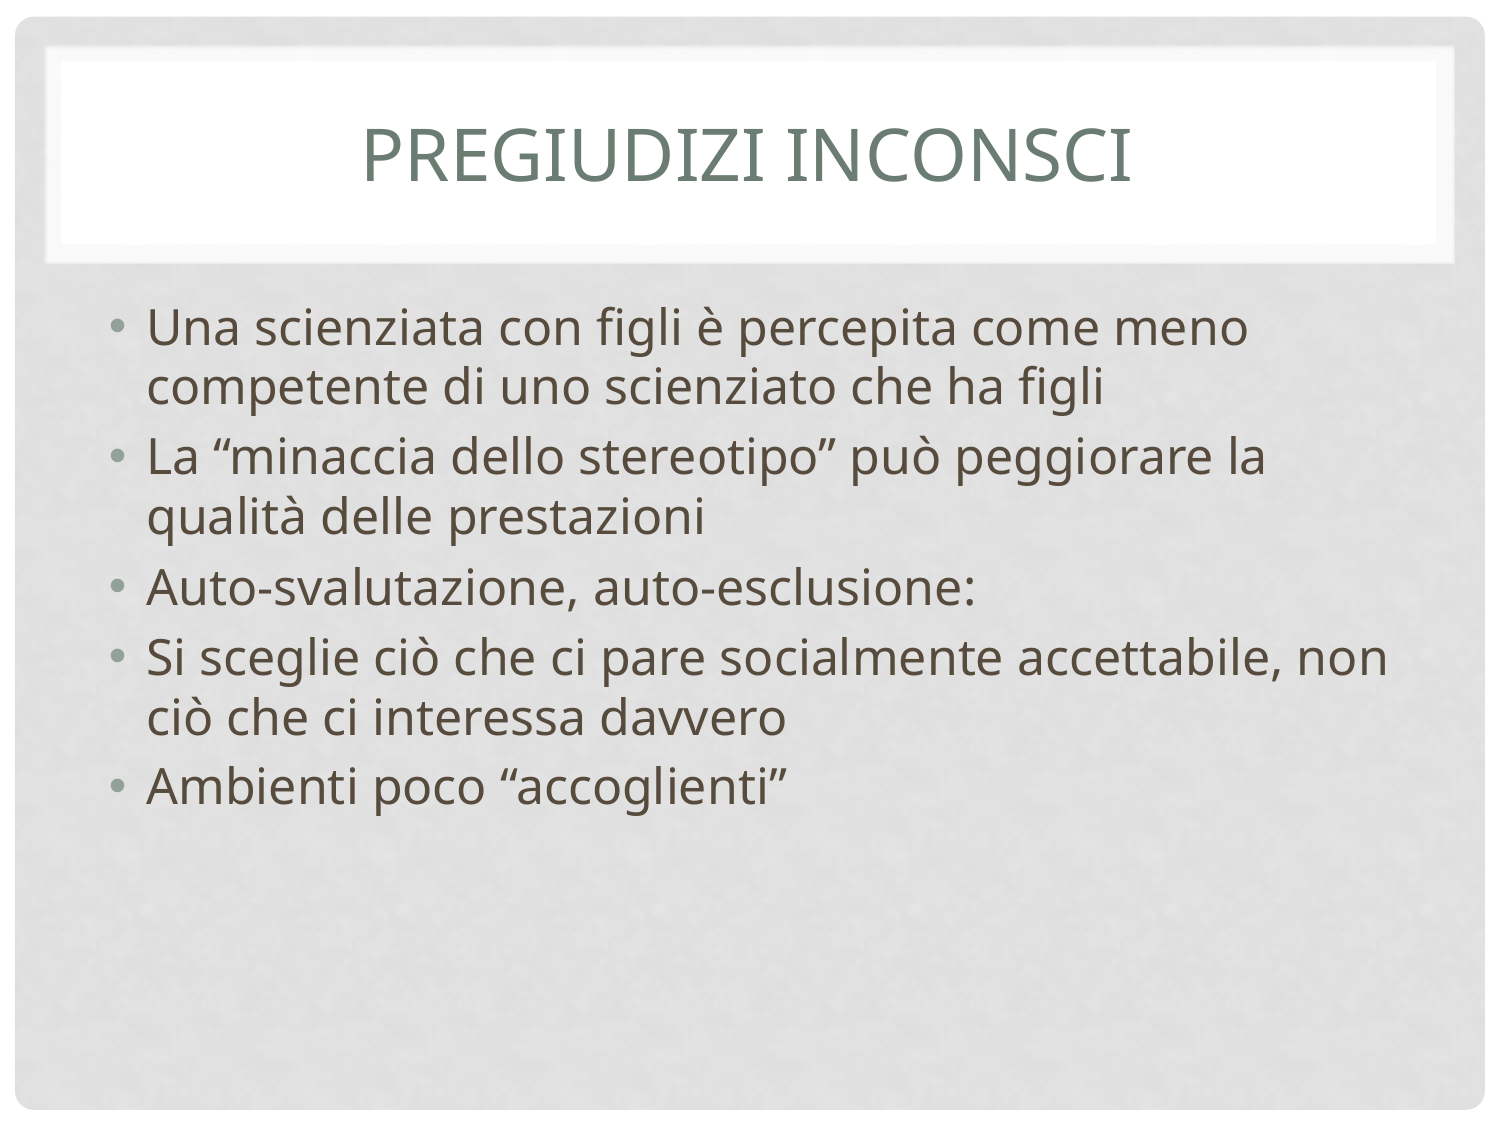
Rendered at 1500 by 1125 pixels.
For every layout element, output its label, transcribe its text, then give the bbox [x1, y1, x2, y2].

list Una scienziata con figli è percepita come meno competente di uno scienziato che ha figli La “minaccia dello stereotipo” può peggiorare la qualità delle prestazioni Auto-svalutazione, auto-esclusione: Si sceglie ciò che ci pare socialmente accettabile, non ciò che ci interessa davvero Ambienti poco “accoglienti” [75, 287, 1425, 1005]
title Pregiudizi inconsci [69, 66, 1425, 238]
